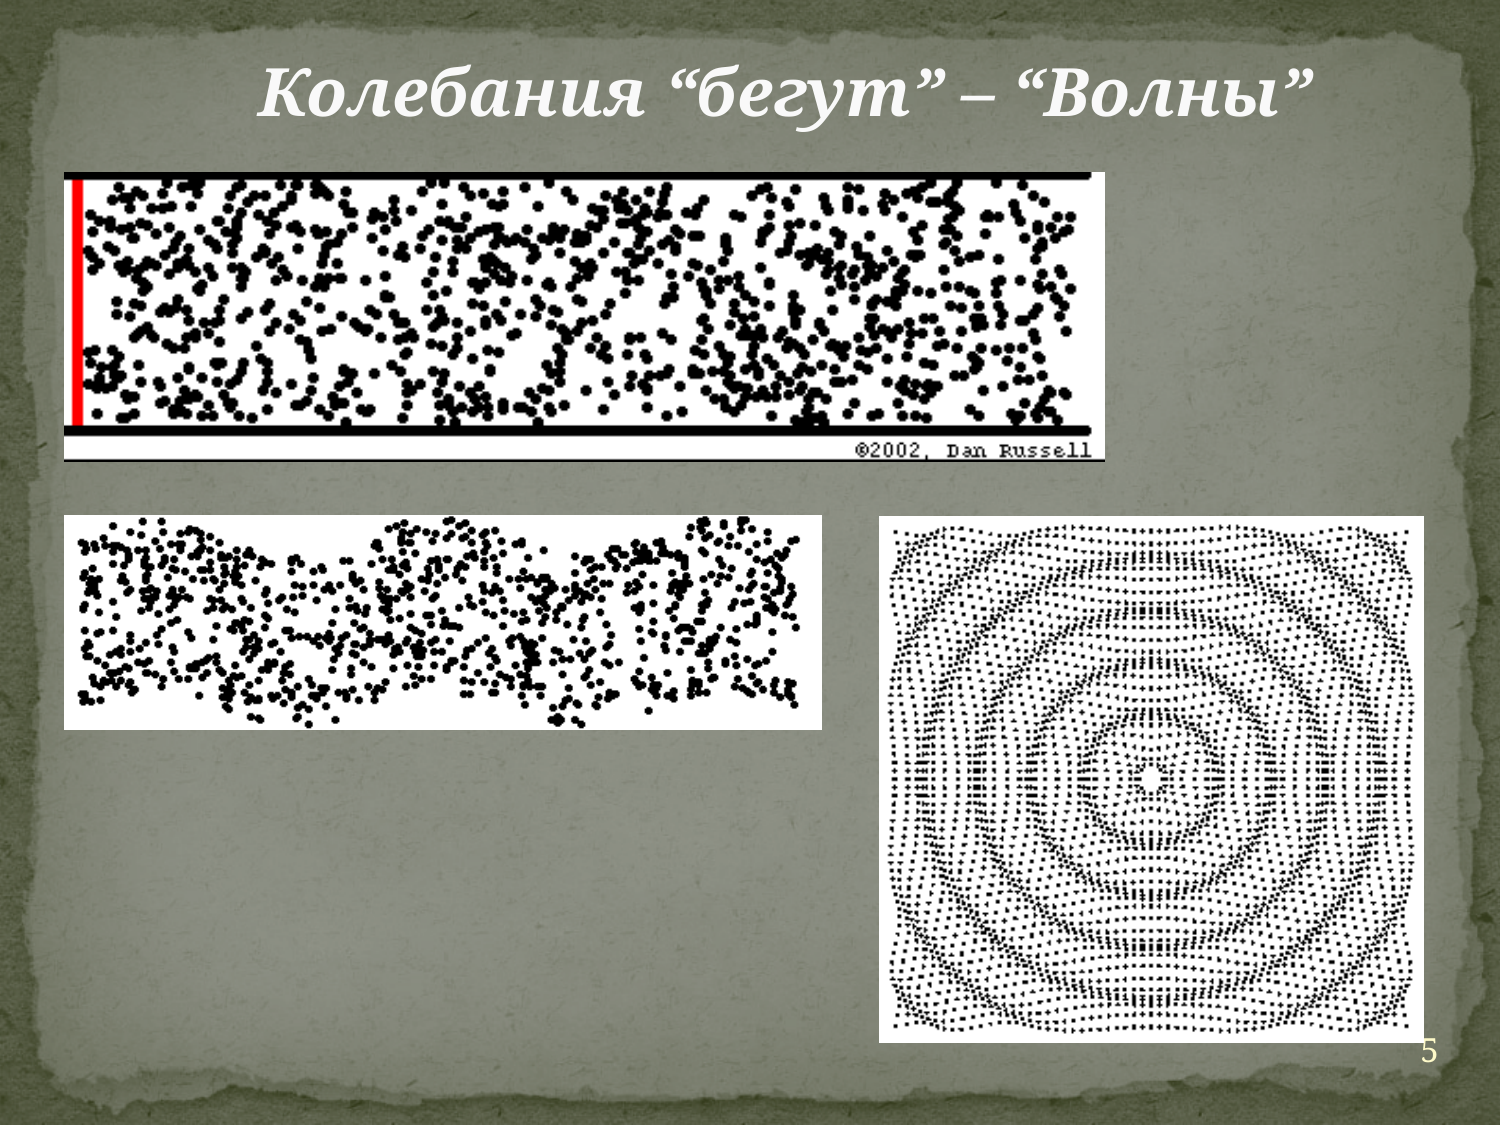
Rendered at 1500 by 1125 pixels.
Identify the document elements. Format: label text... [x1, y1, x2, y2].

picture [64, 172, 1105, 462]
text_box 5 [1379, 1013, 1480, 1089]
text_box Колебания “бегут” – “Волны” [242, 23, 1329, 138]
picture [879, 516, 1424, 1043]
picture [64, 515, 822, 730]
